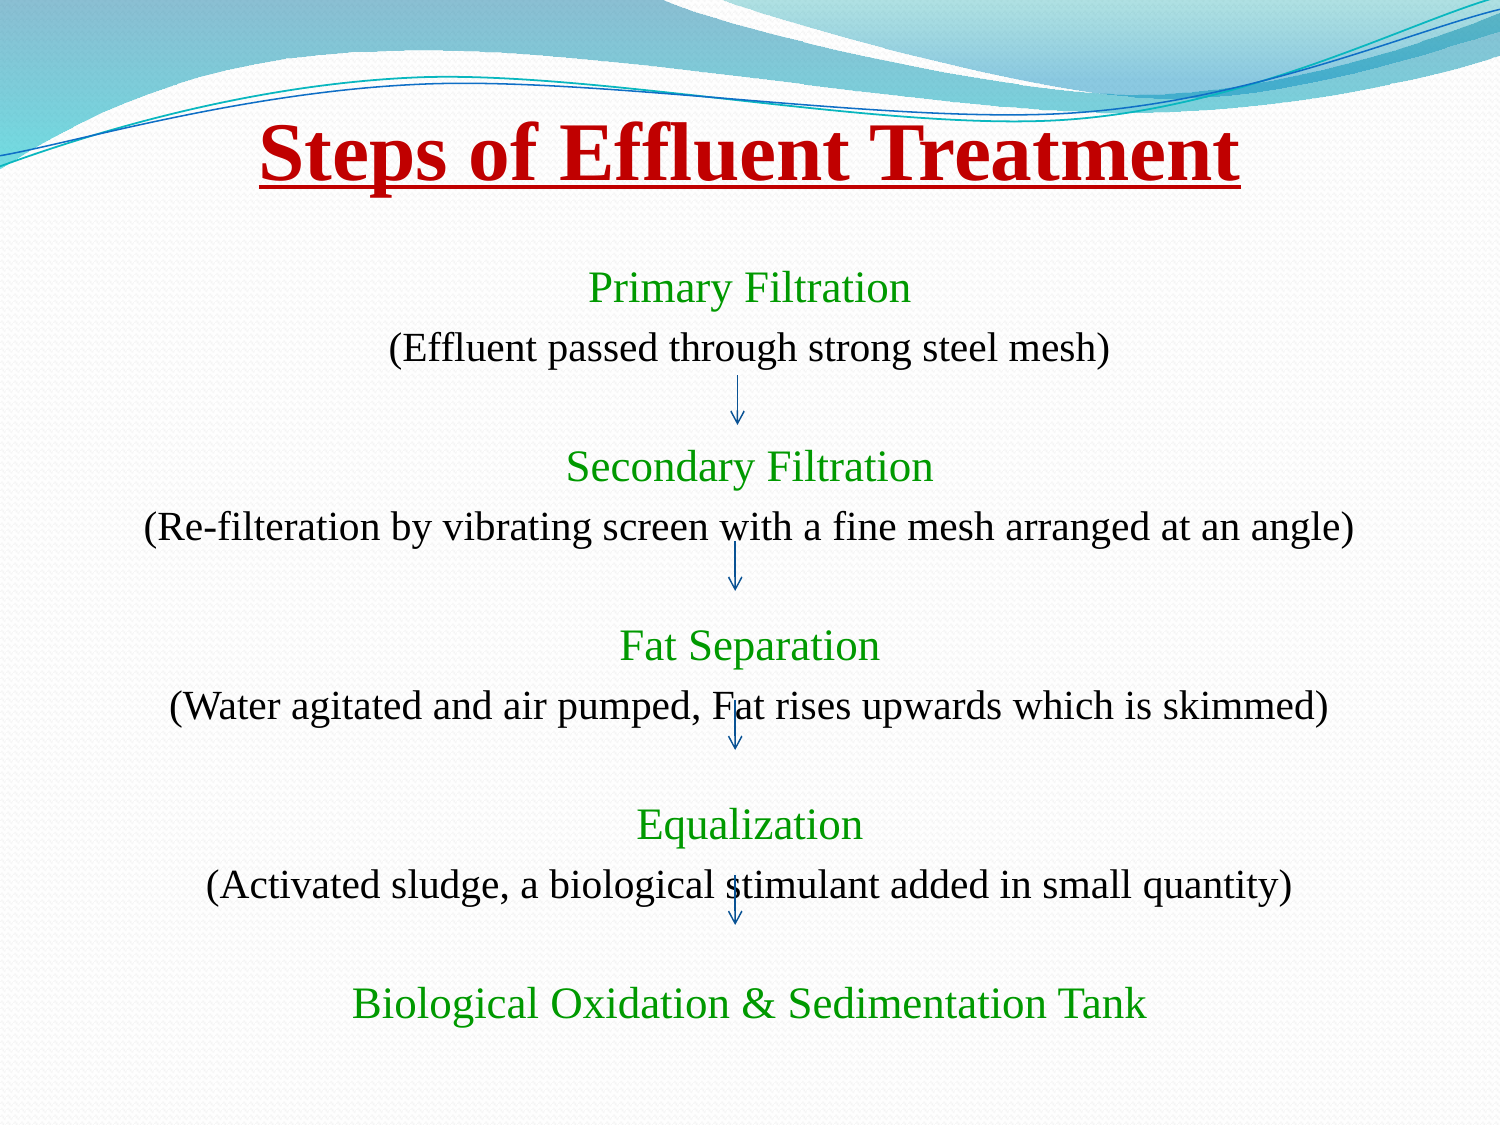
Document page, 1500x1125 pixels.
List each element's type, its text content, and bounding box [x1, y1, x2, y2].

list Primary Filtration (Effluent passed through strong steel mesh) Secondary Filtration (Re-filteration by vibrating screen with a fine mesh arranged at an angle) Fat Separation (Water agitated and air pumped, Fat rises upwards which is skimmed) Equalization (Activated sludge, a biological stimulant added in small quantity) Biological Oxidation & Sedimentation Tank [37, 249, 1463, 1038]
title Steps of Effluent Treatment [75, 87, 1425, 197]
